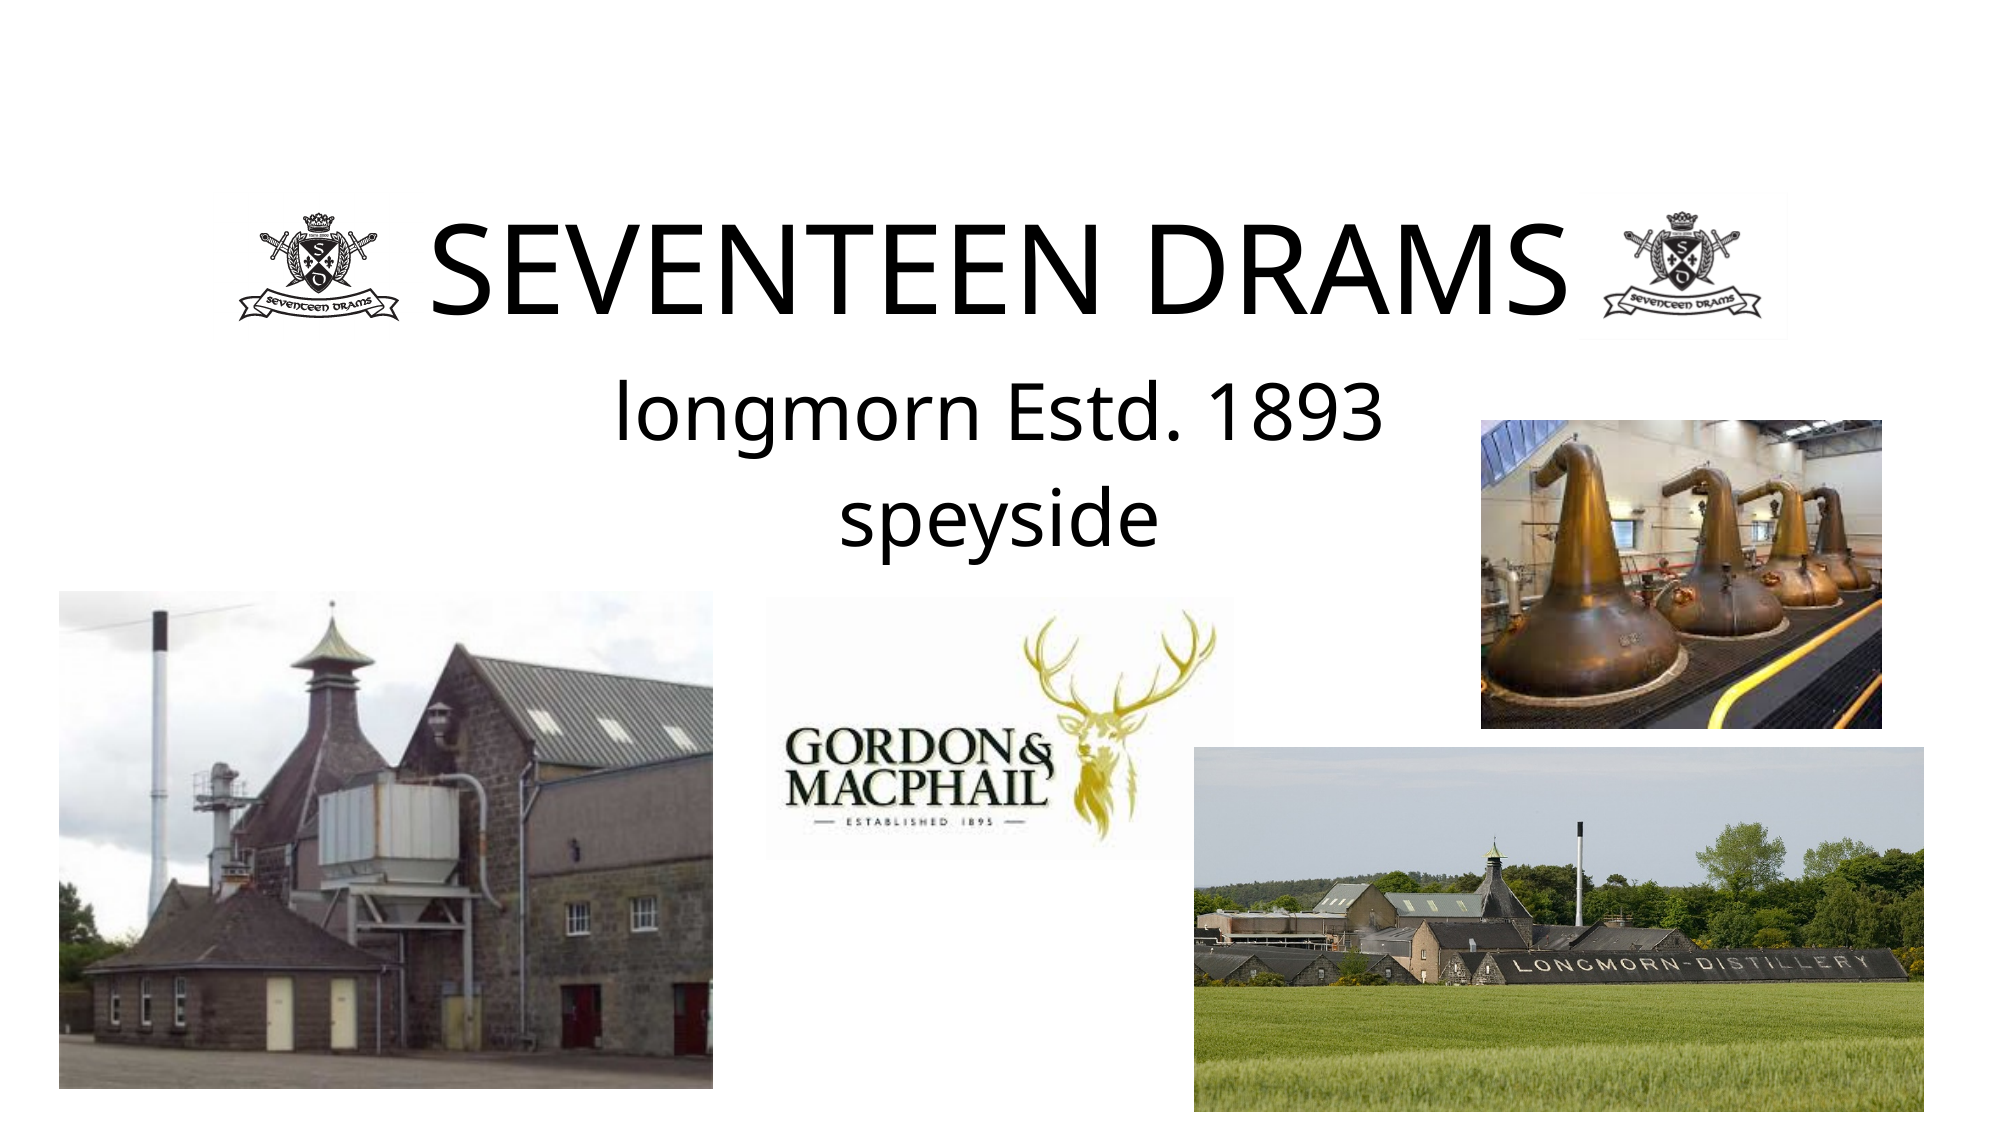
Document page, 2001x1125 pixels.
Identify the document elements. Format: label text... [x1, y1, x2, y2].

picture [213, 192, 424, 341]
picture [1481, 420, 1882, 729]
picture [1579, 192, 1789, 341]
title SEVENTEEN DRAMS [249, 184, 1750, 350]
picture [59, 591, 713, 1089]
picture [766, 597, 1924, 1112]
subtitle longmorn Estd. 1893 speyside [249, 364, 1750, 636]
